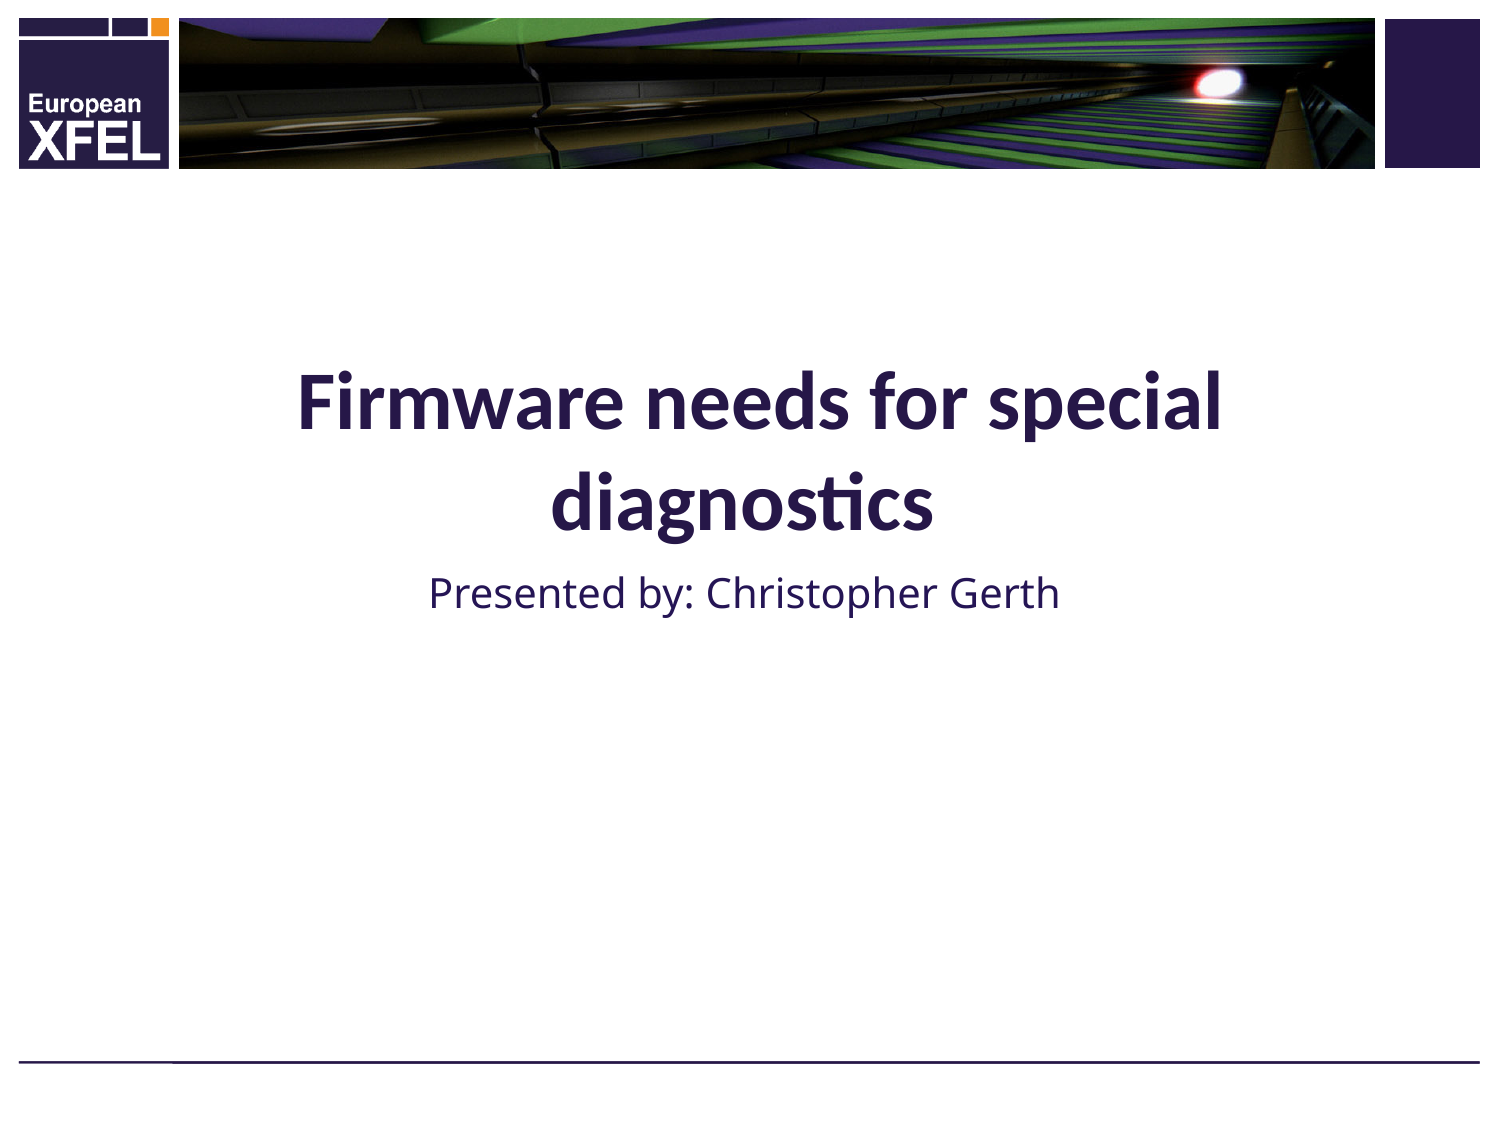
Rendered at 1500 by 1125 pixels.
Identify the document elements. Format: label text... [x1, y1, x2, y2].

picture [19, 18, 169, 169]
picture [179, 18, 1375, 169]
text_box Firmware needs for special diagnostics [44, 339, 1441, 560]
subtitle Presented by: Christopher Gerth [145, 560, 1344, 660]
